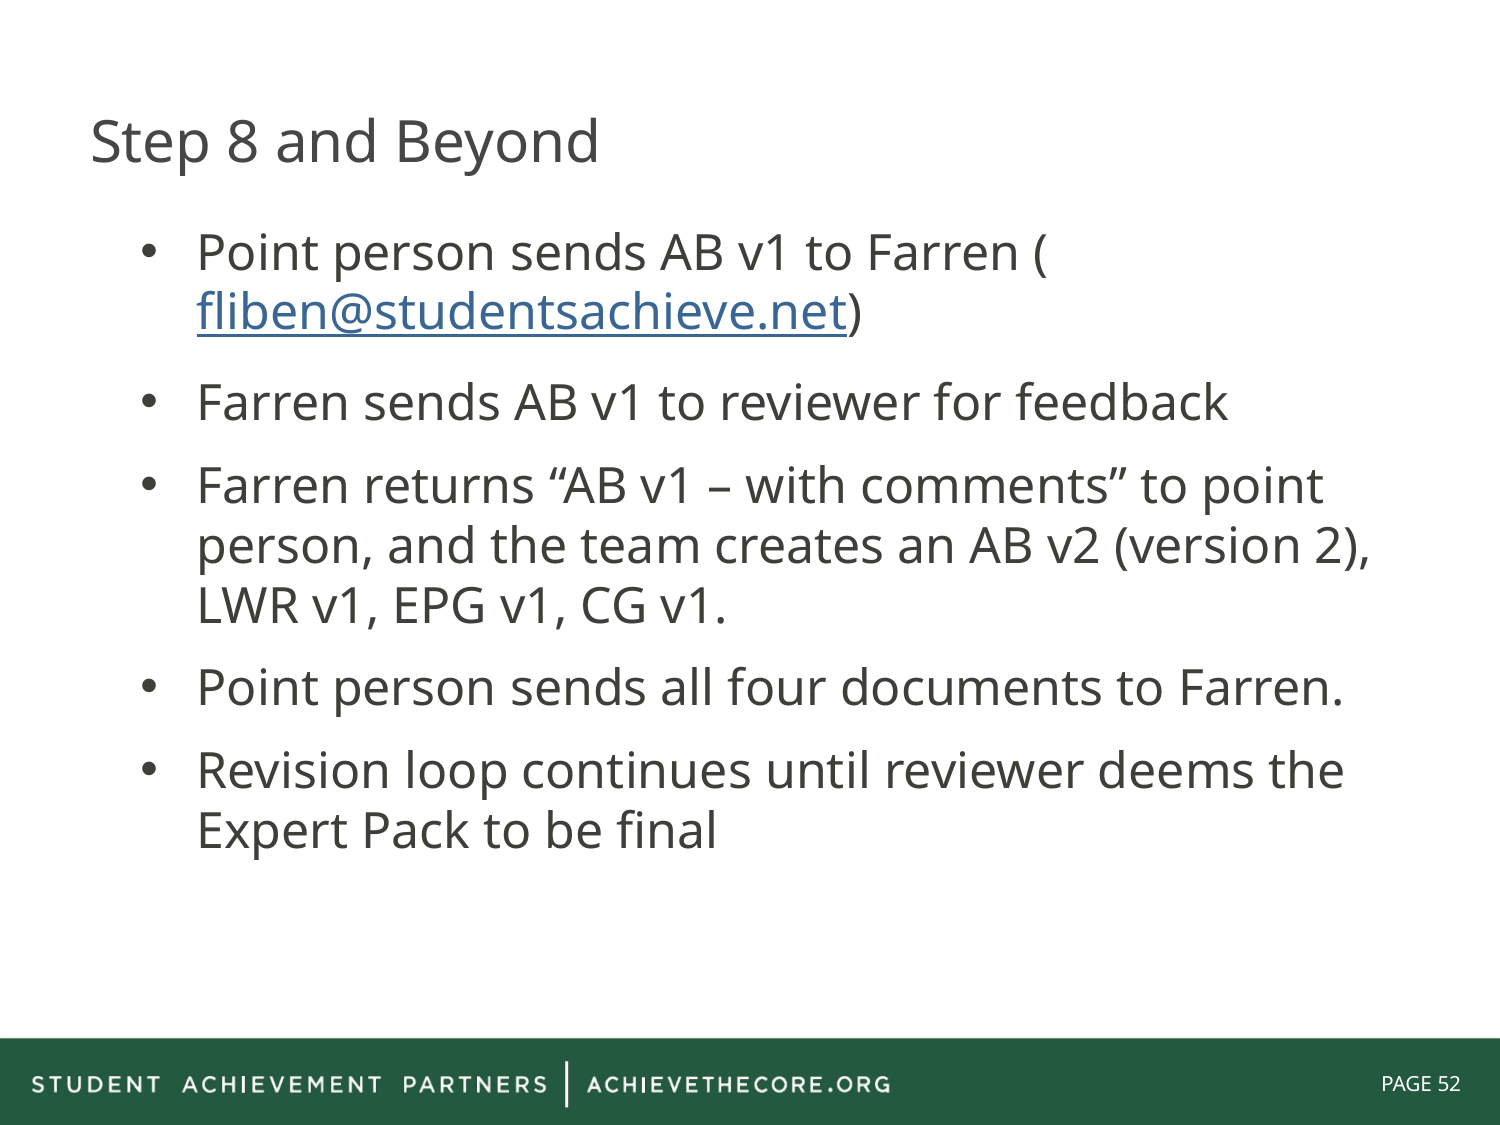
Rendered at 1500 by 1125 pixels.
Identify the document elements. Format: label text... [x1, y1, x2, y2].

title Step 8 and Beyond [75, 45, 1425, 233]
list Point person sends AB v1 to Farren (fliben@studentsachieve.net) Farren sends AB v1 to reviewer for feedback Farren returns “AB v1 – with comments” to point person, and the team creates an AB v2 (version 2), LWR v1, EPG v1, CG v1. Point person sends all four documents to Farren. Revision loop continues until reviewer deems the Expert Pack to be final [125, 212, 1415, 1005]
